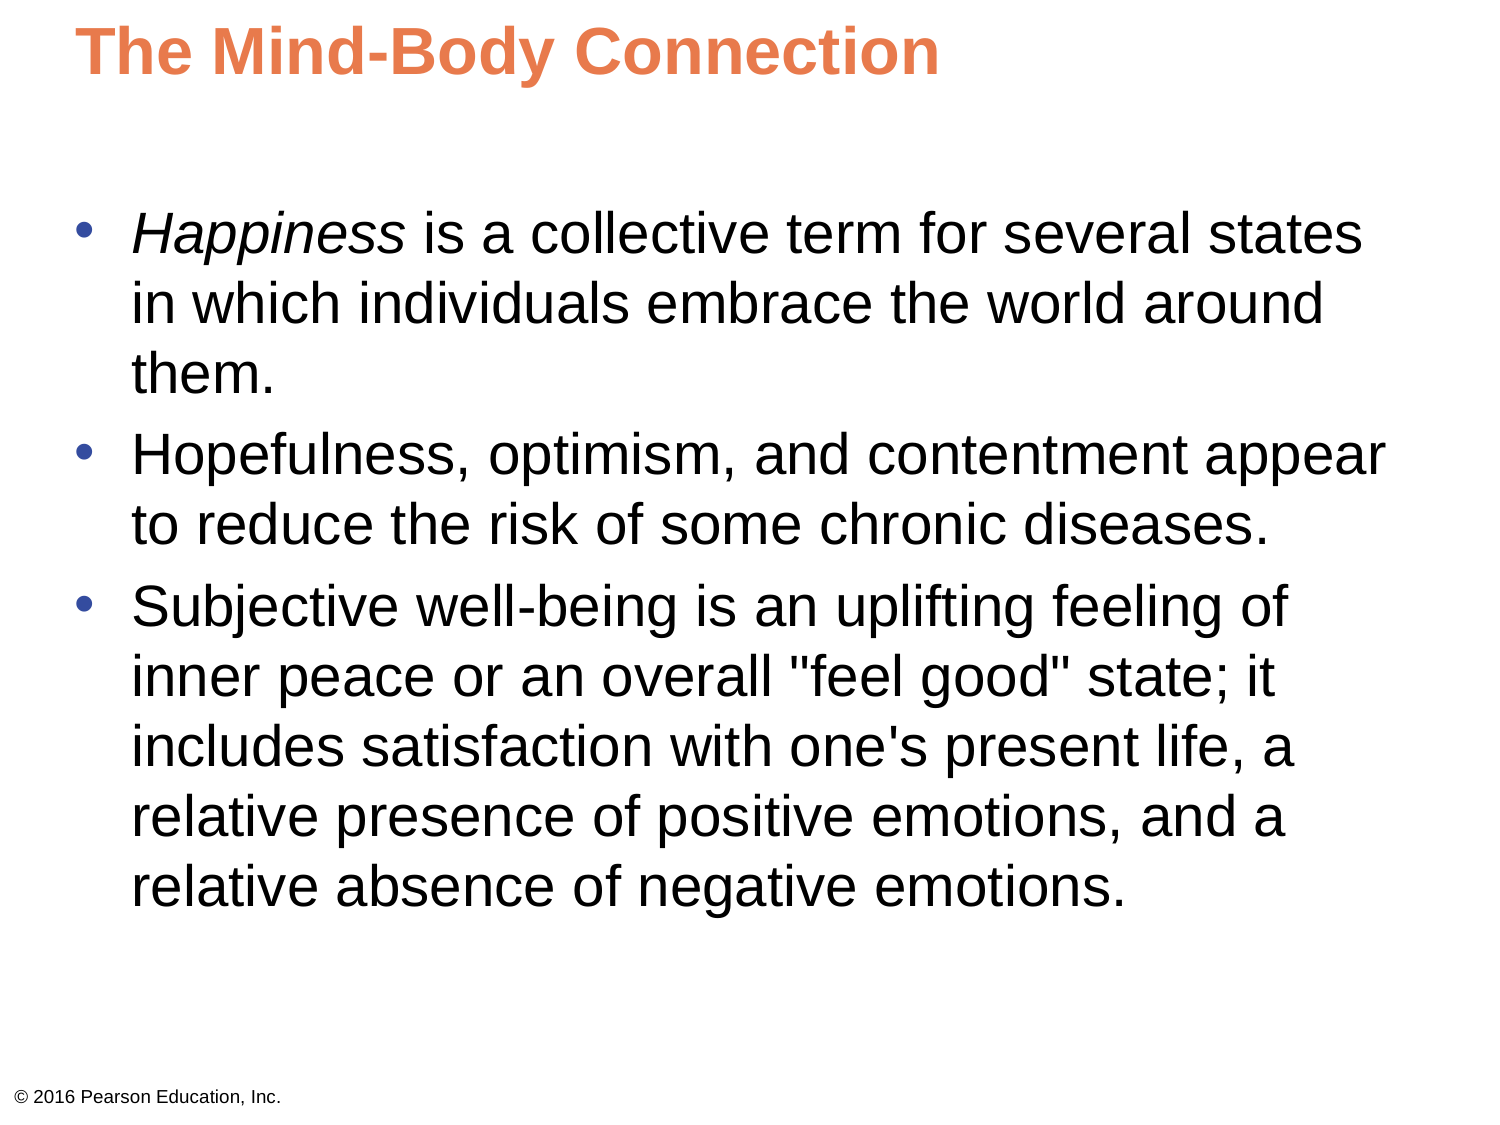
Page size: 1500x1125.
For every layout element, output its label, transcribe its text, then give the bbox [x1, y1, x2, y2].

footer © 2016 Pearson Education, Inc. [14, 1084, 900, 1115]
title The Mind-Body Connection [0, 0, 1500, 96]
list Happiness is a collective term for several states in which individuals embrace the world around them. Hopefulness, optimism, and contentment appear to reduce the risk of some chronic diseases. Subjective well-being is an uplifting feeling of inner peace or an overall "feel good" state; it includes satisfaction with one's present life, a relative presence of positive emotions, and a relative absence of negative emotions. [59, 187, 1410, 1025]
